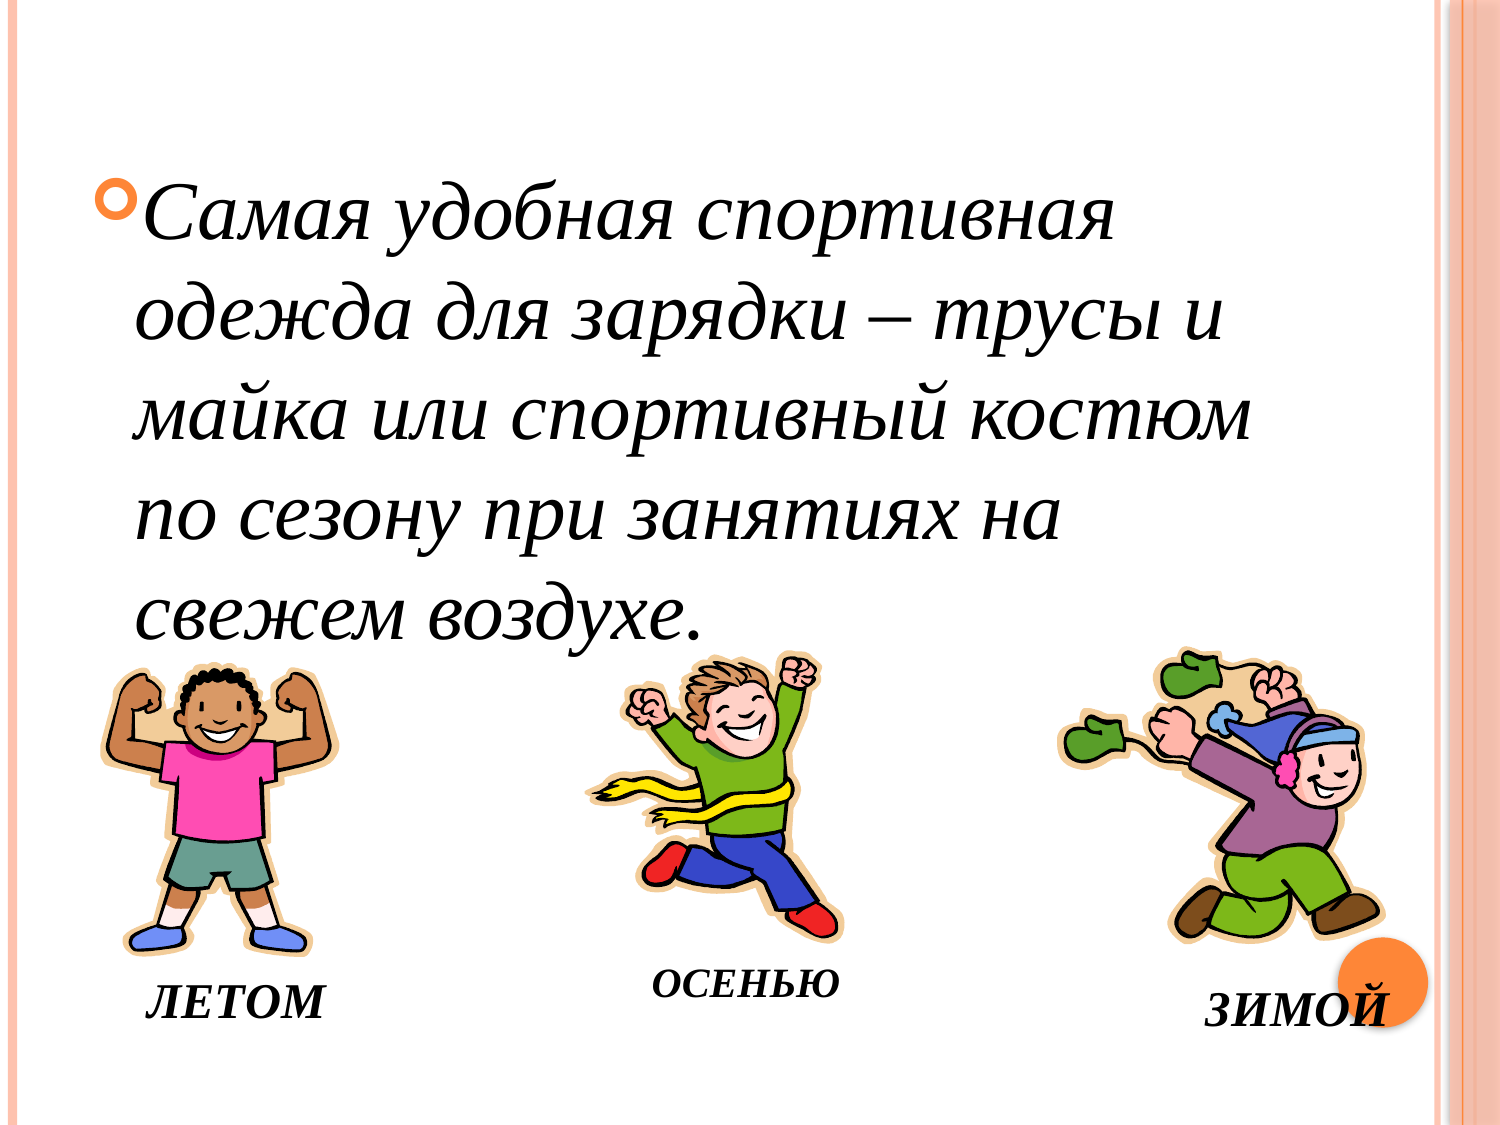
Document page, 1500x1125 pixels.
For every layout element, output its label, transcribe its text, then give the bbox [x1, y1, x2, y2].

text_box ОСЕНЬЮ [636, 948, 892, 1014]
picture [99, 656, 345, 963]
list Самая удобная спортивная одежда для зарядки – трусы и майка или спортивный костюм по сезону при занятиях на свежем воздухе. [74, 148, 1301, 1063]
text_box ЛЕТОМ [132, 970, 345, 1037]
picture [584, 644, 850, 950]
text_box ЗИМОЙ [1191, 969, 1405, 1044]
picture [1056, 641, 1391, 950]
